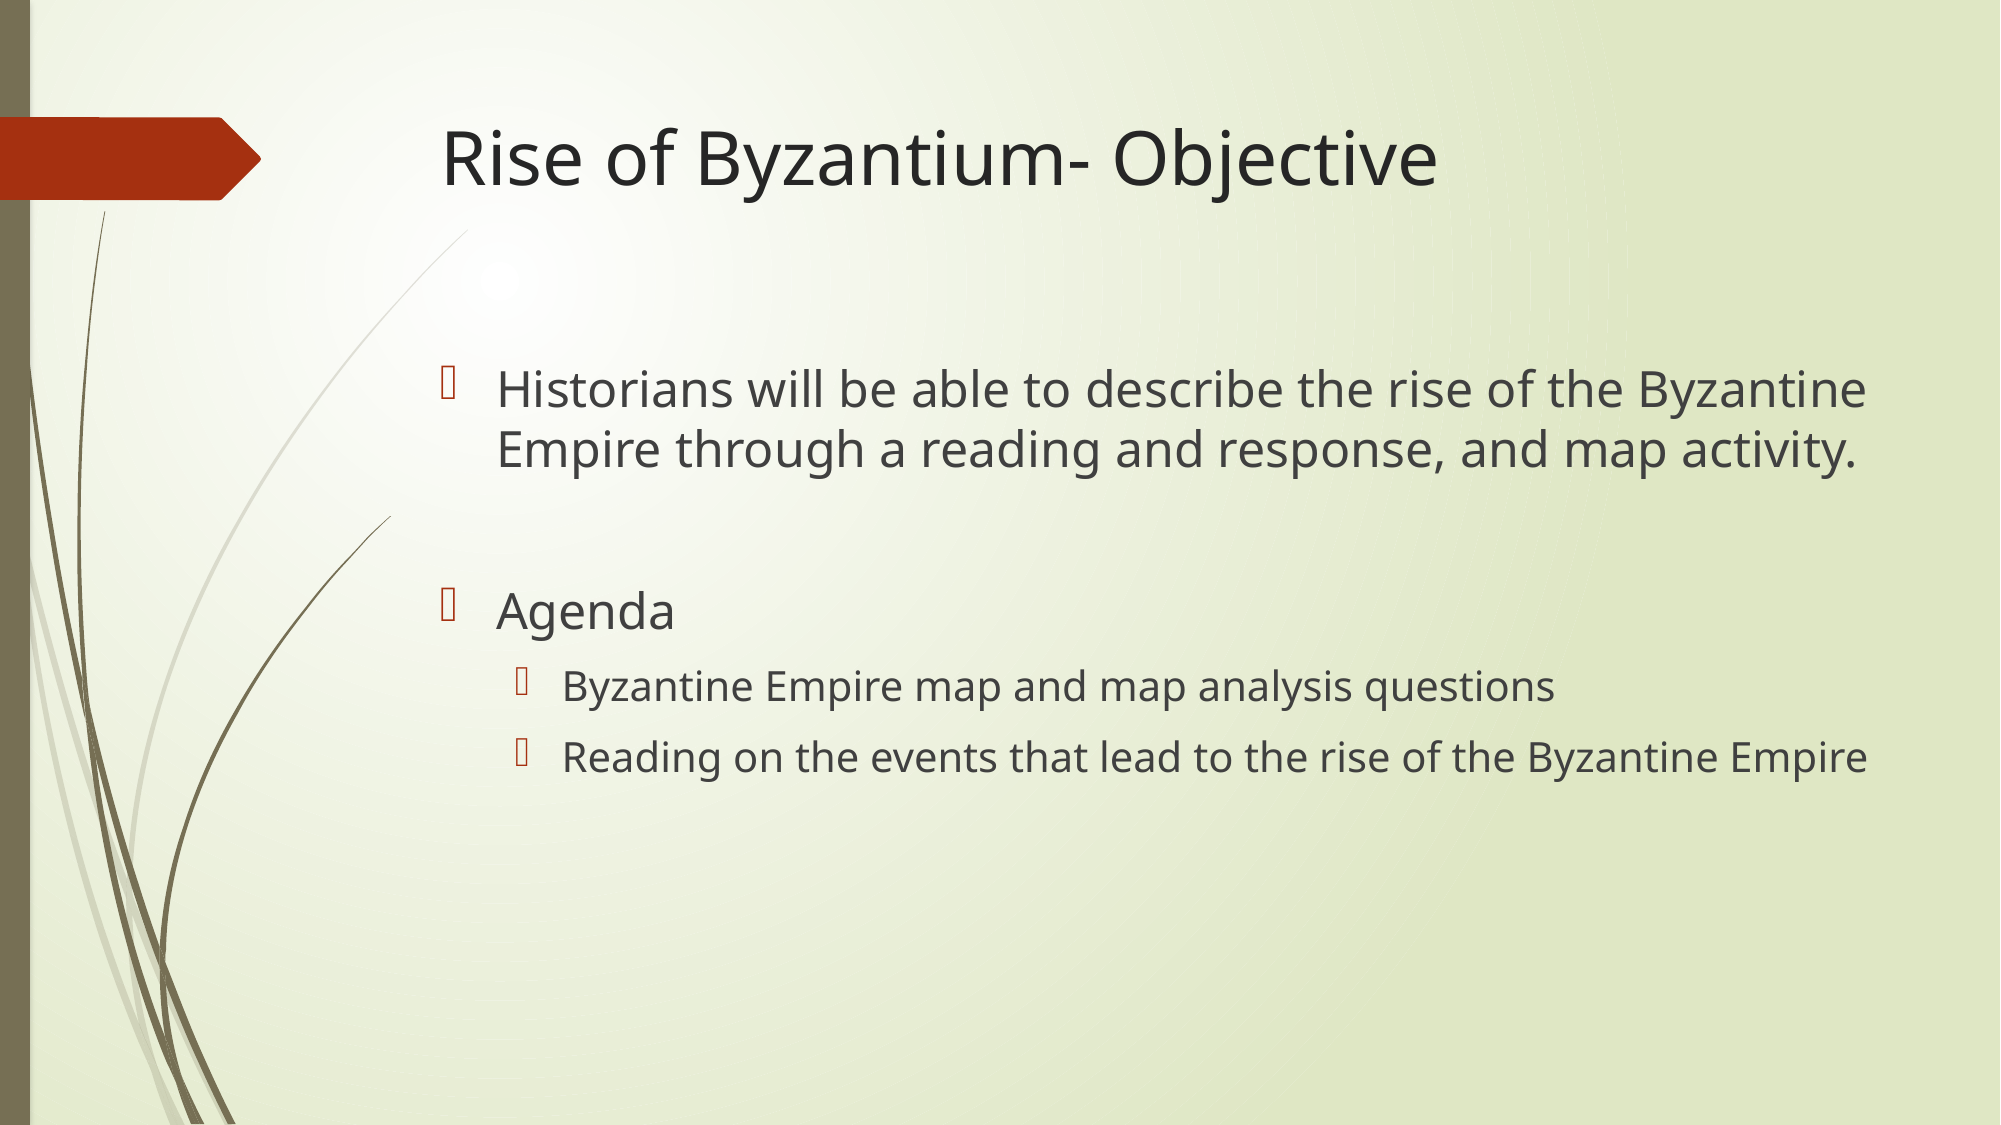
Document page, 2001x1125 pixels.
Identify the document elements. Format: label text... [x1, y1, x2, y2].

list Historians will be able to describe the rise of the Byzantine Empire through a reading and response, and map activity. Agenda Byzantine Empire map and map analysis questions Reading on the events that lead to the rise of the Byzantine Empire [424, 350, 1888, 970]
title Rise of Byzantium- Objective [425, 102, 1888, 313]
